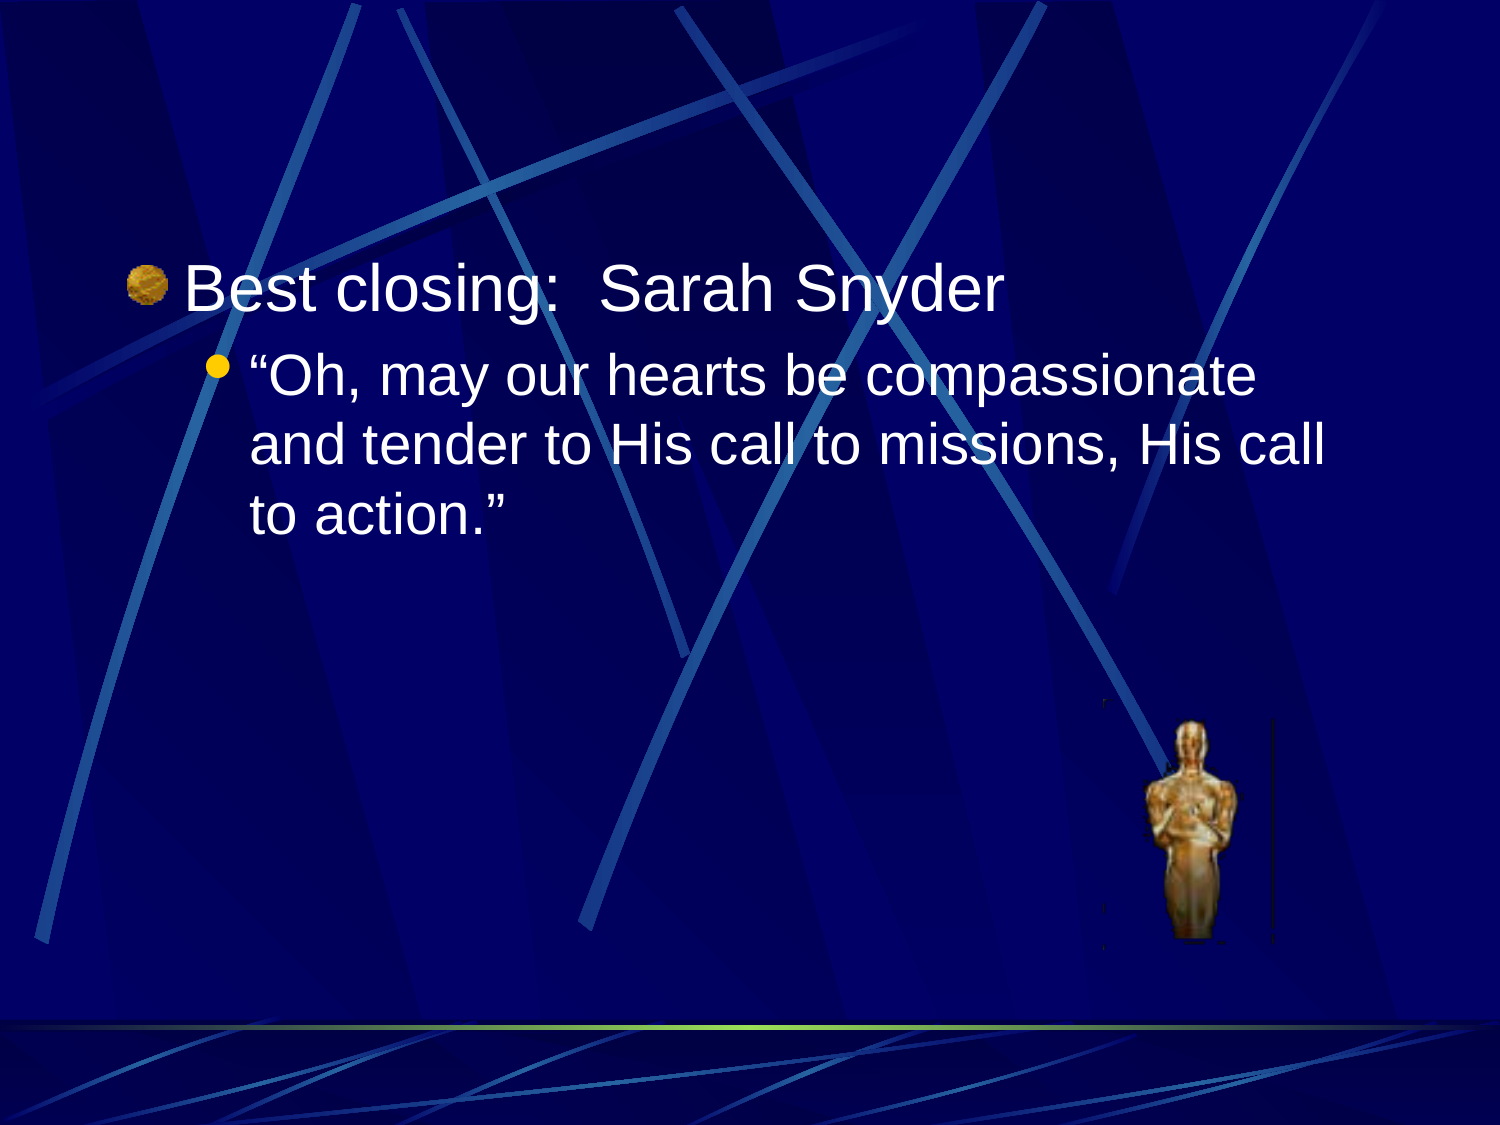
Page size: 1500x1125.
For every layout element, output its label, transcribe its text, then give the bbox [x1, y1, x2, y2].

picture [127, 265, 168, 305]
picture [1103, 699, 1280, 950]
list Best closing: Sarah Snyder “Oh, may our hearts be compassionate and tender to His call to missions, His call to action.” [112, 237, 1388, 913]
